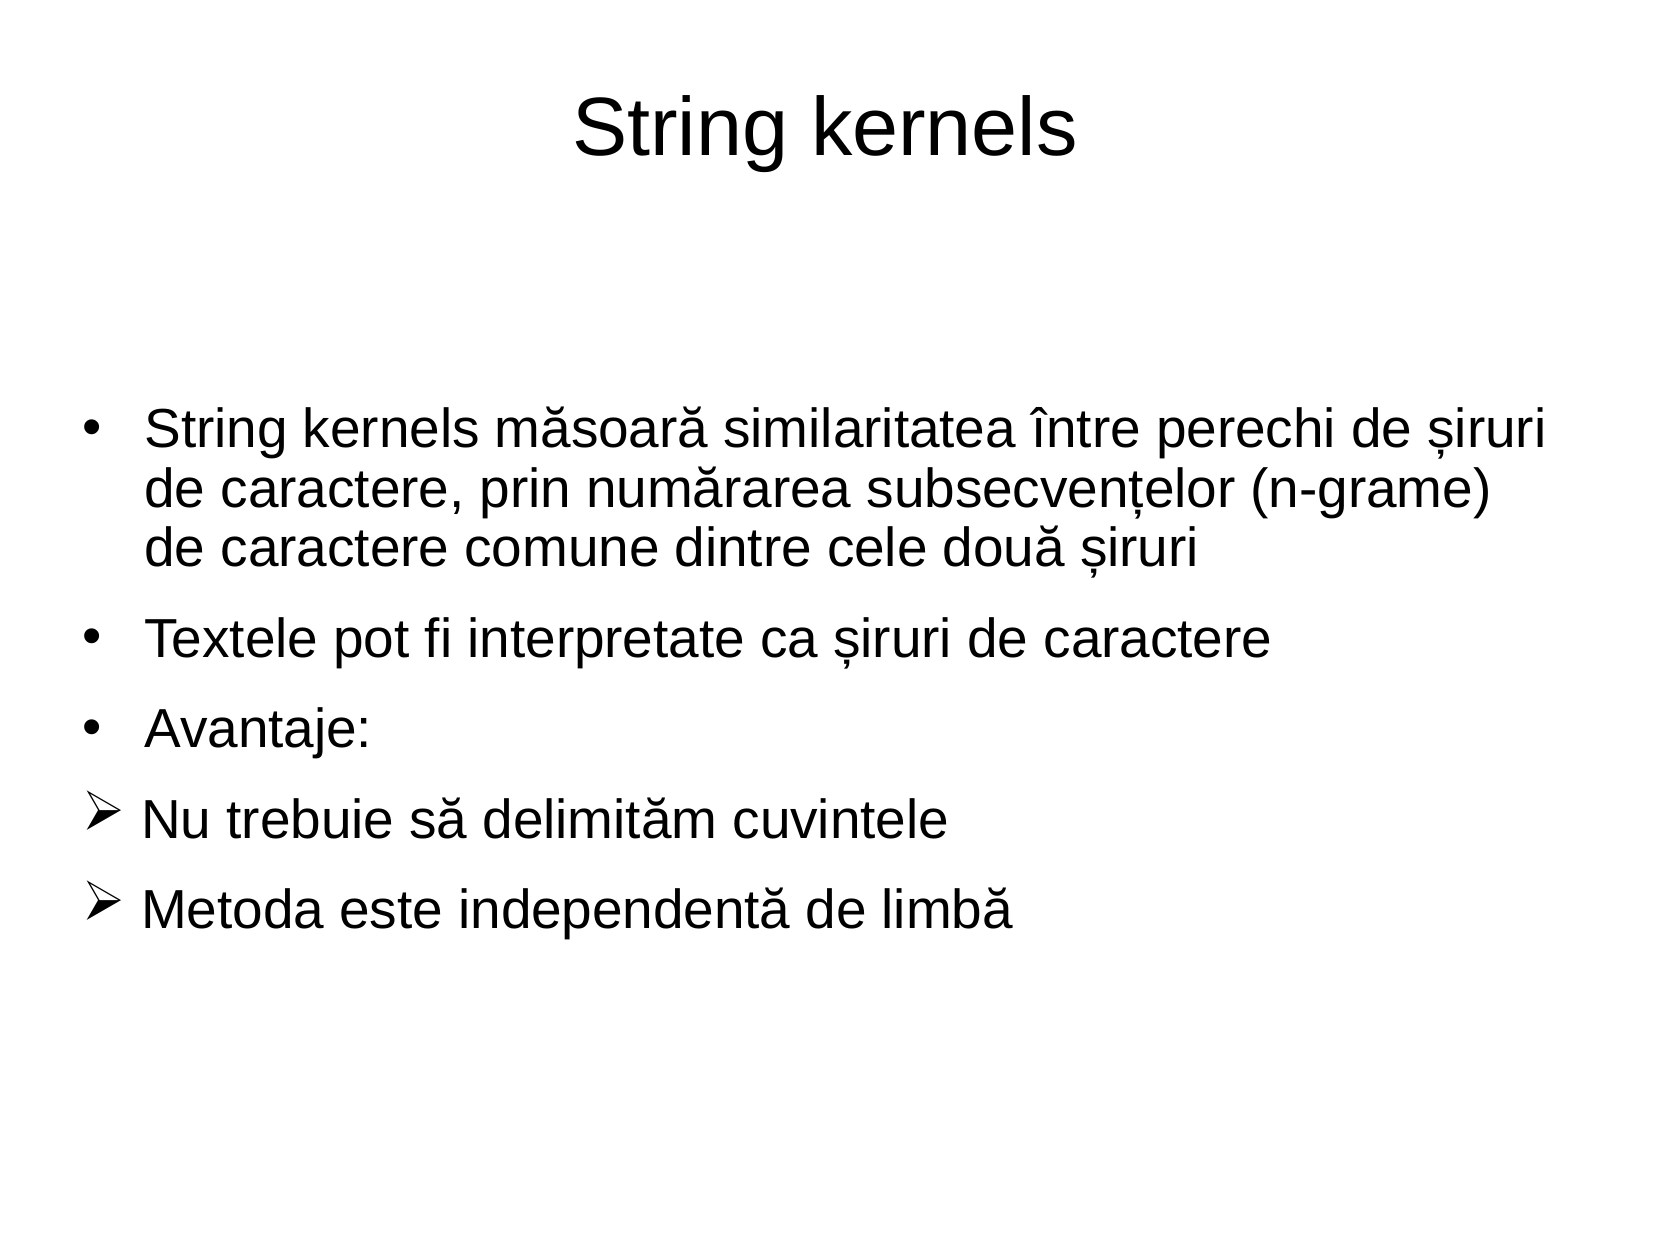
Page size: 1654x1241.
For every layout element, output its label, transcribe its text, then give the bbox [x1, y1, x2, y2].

text_box String kernels [69, 56, 1582, 173]
list String kernels măsoară similaritatea între perechi de șiruri de caractere, prin numărarea subsecvențelor (n-grame) de caractere comune dintre cele două șiruri Textele pot fi interpretate ca șiruri de caractere Avantaje: Nu trebuie să delimităm cuvintele Metoda este independentă de limbă [69, 394, 1574, 952]
